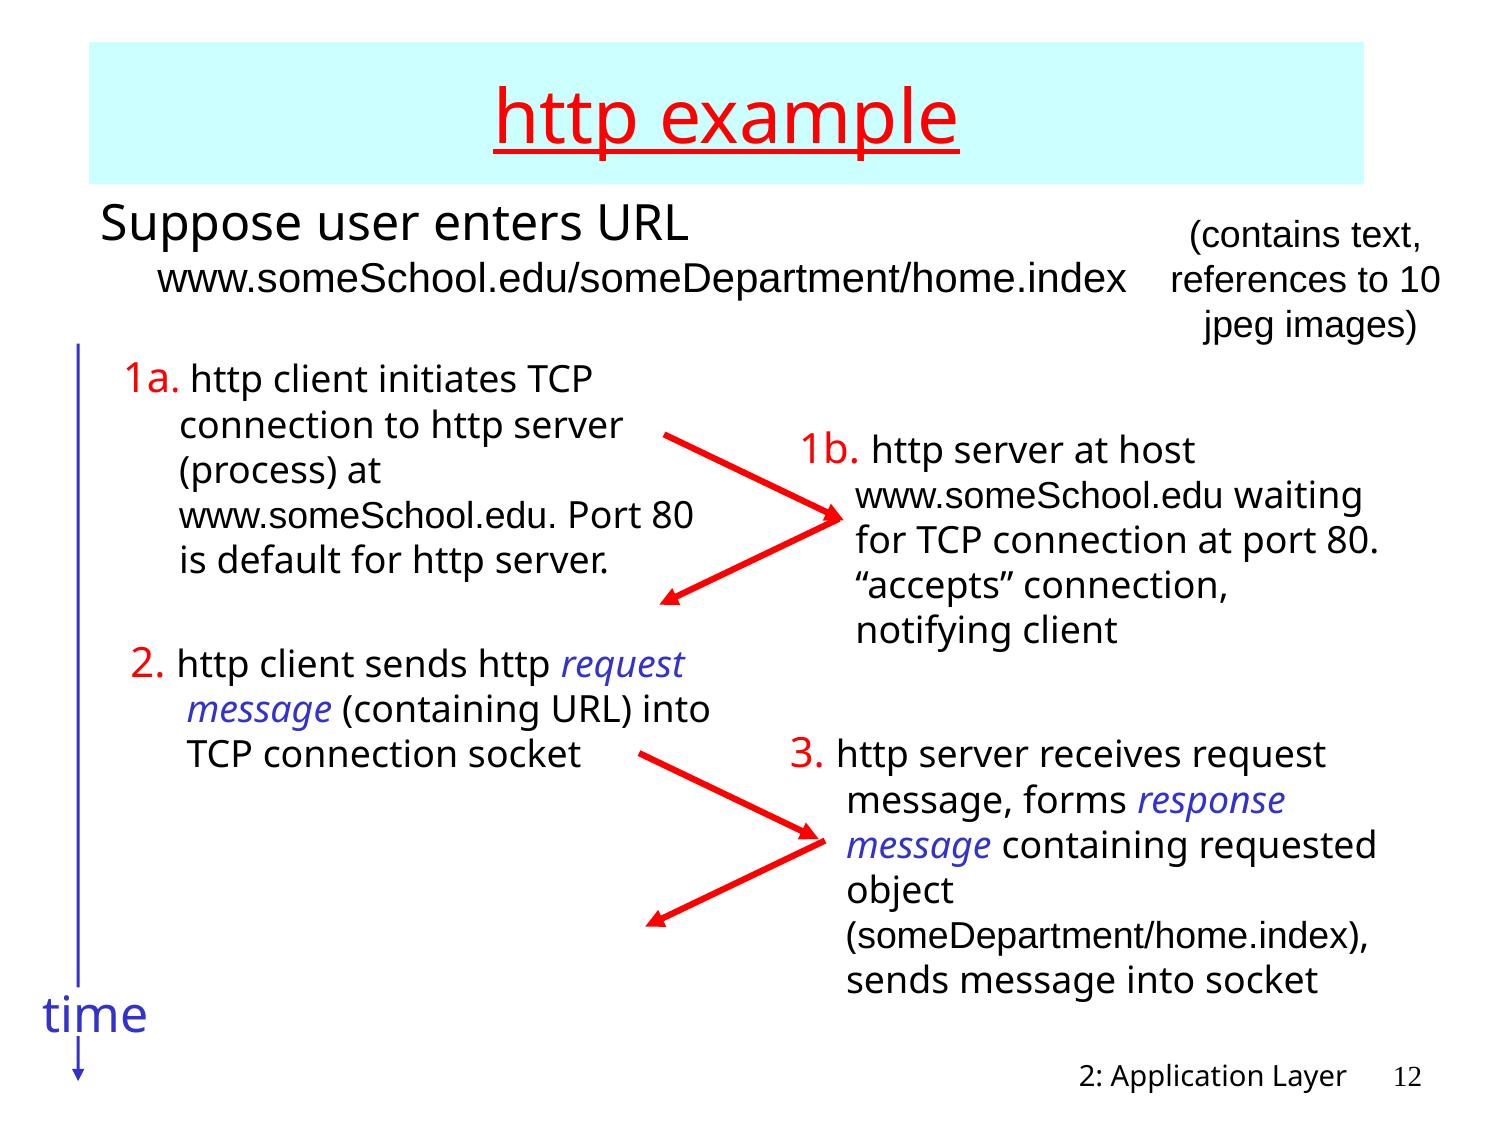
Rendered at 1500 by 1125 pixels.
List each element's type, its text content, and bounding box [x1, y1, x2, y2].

text_box [659, 518, 840, 605]
text_box time [28, 974, 164, 1050]
text_box 3. http server receives request message, forms response message containing requested object (someDepartment/home.index), sends message into socket [774, 718, 1400, 1015]
text_box 1b. http server at host www.someSchool.edu waiting for TCP connection at port 80. “accepts” connection, notifying client [784, 413, 1410, 661]
text_box [645, 840, 826, 927]
text_box [663, 434, 844, 521]
text_box (contains text, references to 10 jpeg images) [1155, 202, 1467, 353]
list Suppose user enters URL www.someSchool.edu/someDepartment/home.index [85, 182, 1455, 260]
text_box [71, 1050, 85, 1082]
title http example [88, 41, 1365, 182]
text_box [638, 752, 819, 840]
text_box 2. http client sends http request message (containing URL) into TCP connection socket [115, 628, 741, 805]
footer 2: Application Layer [887, 1049, 1362, 1125]
list 1a. http client initiates TCP connection to http server (process) at www.someSchool.edu. Port 80 is default for http server. [107, 343, 734, 657]
slide_number 12 [1362, 1049, 1438, 1125]
